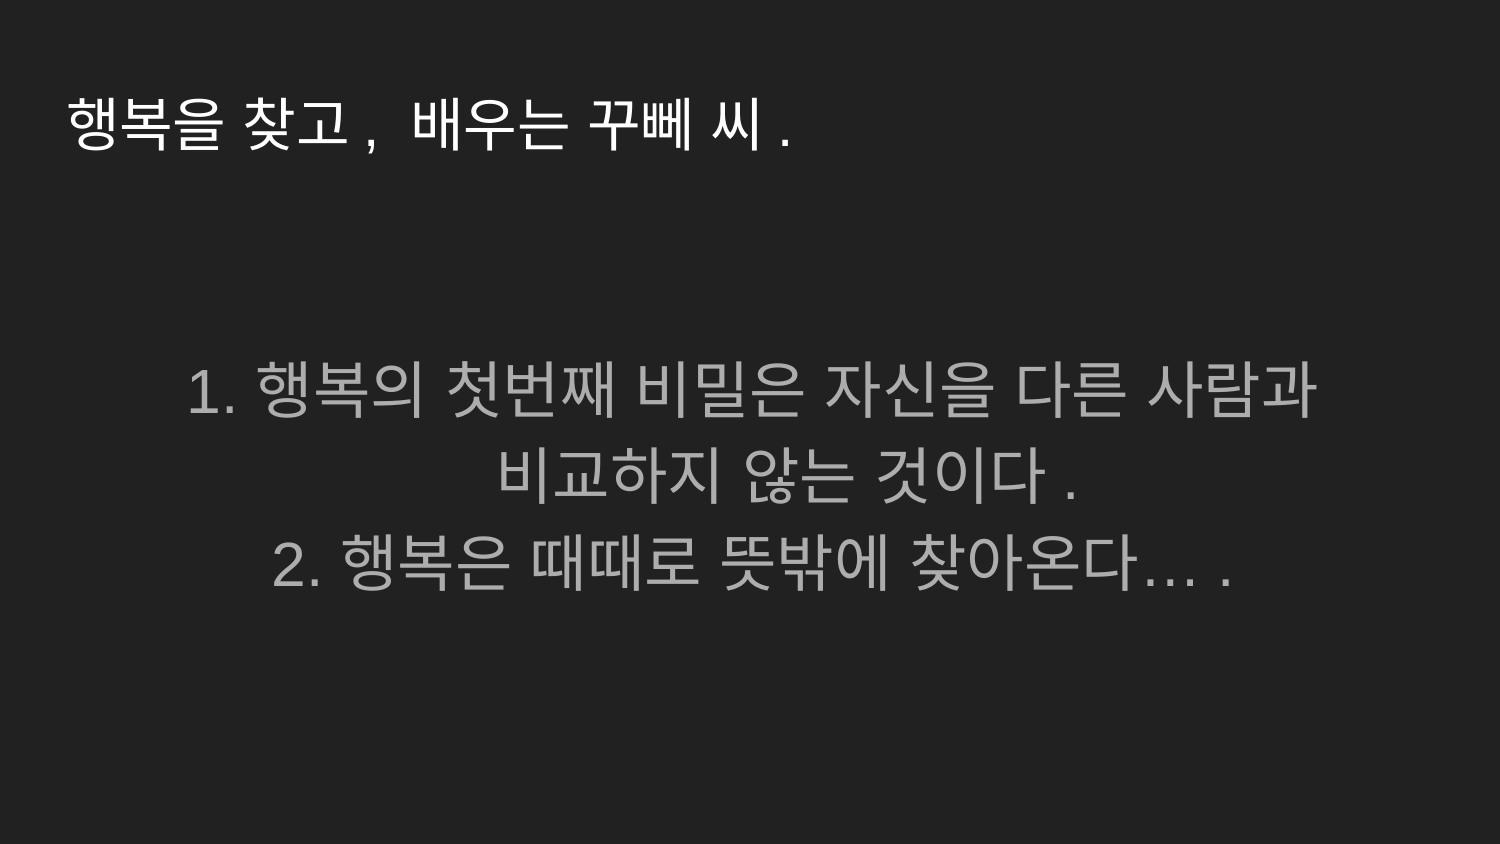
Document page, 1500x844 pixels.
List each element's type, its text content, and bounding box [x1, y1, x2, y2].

title 행복을 찾고, 배우는 꾸뻬 씨. [51, 72, 1449, 167]
list 행복의 첫번째 비밀은 자신을 다른 사람과 비교하지 않는 것이다. 행복은 때때로 뜻밖에 찾아온다…. [51, 189, 1449, 750]
